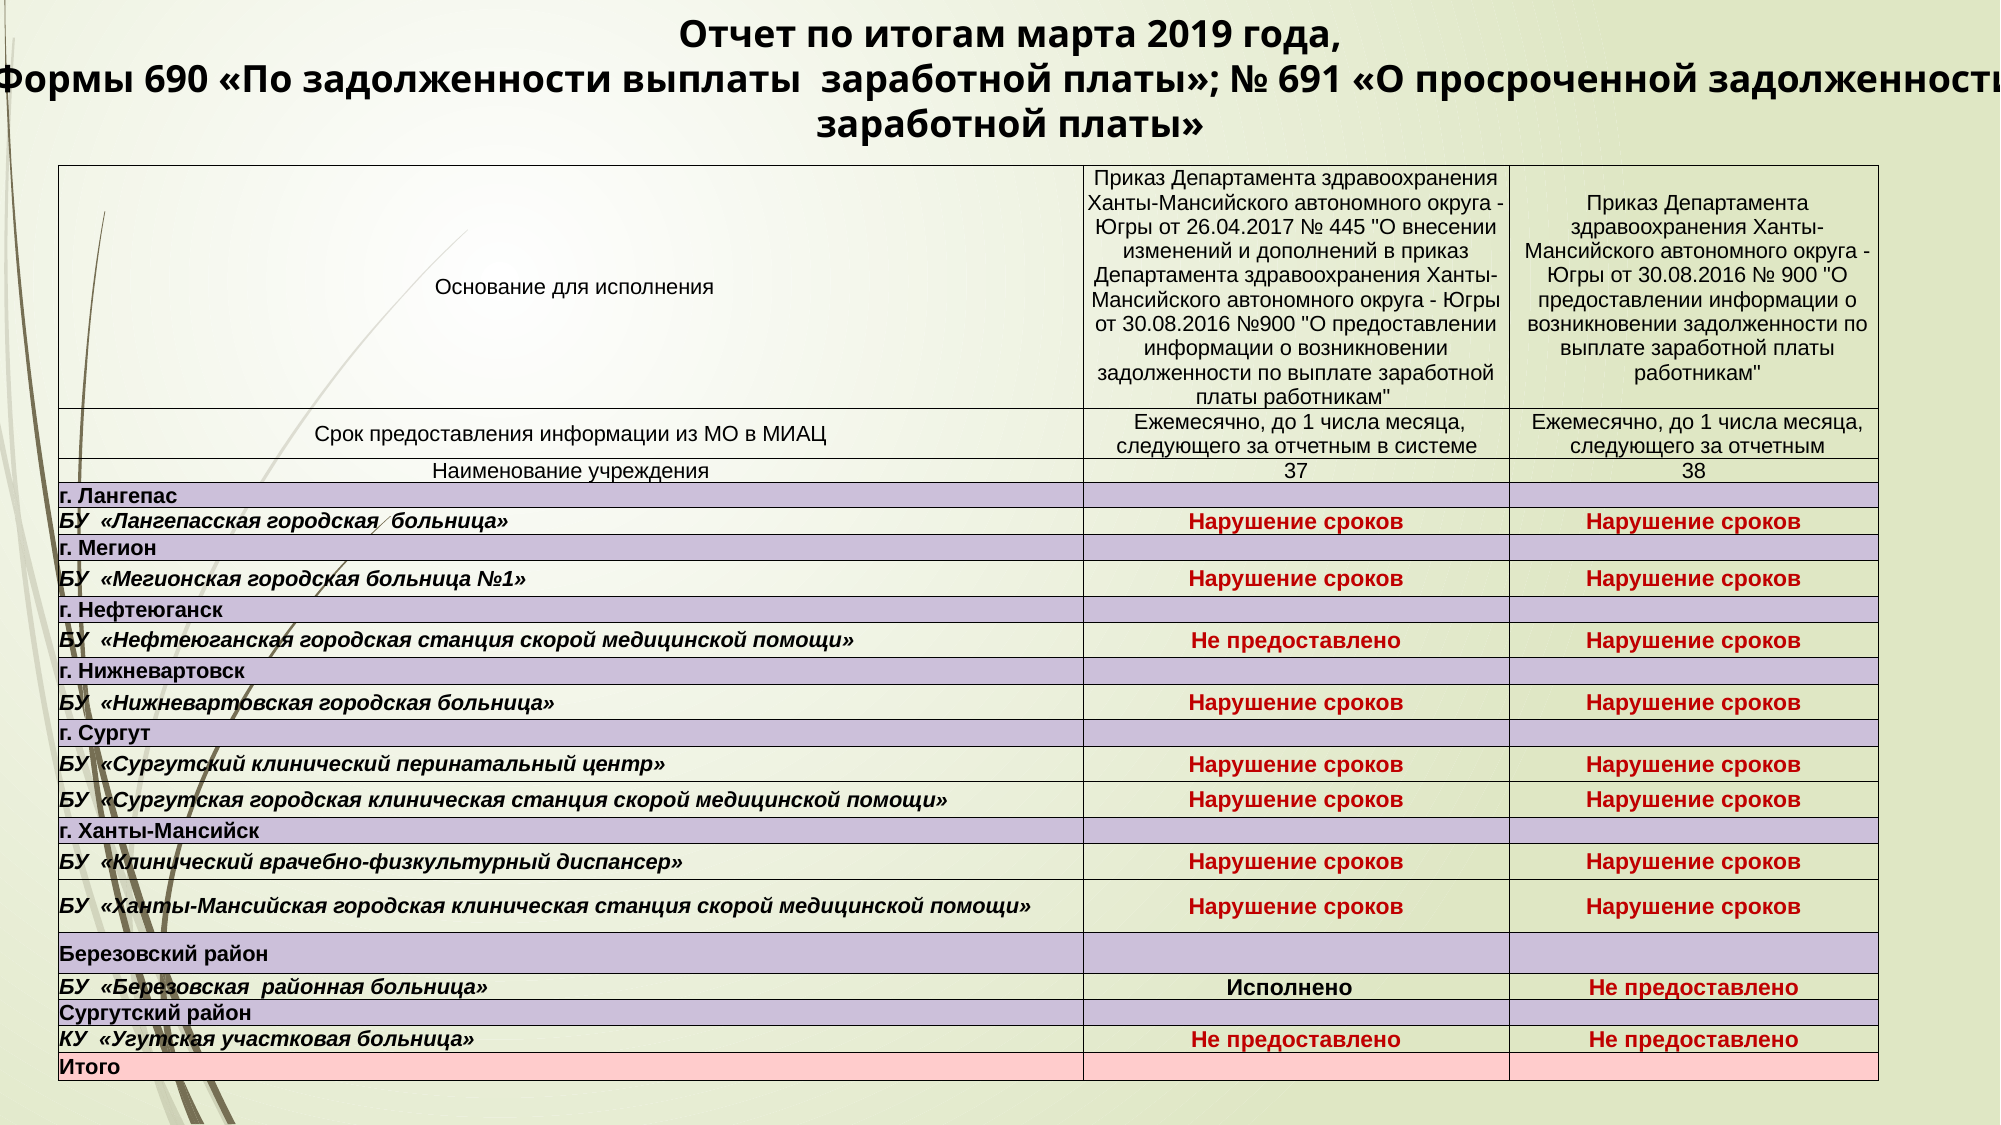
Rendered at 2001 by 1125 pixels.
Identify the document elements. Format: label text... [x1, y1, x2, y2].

table_cell БУ «Сургутская городская клиническая станция скорой медицинской помощи» [59, 782, 1083, 817]
table_cell Наименование учреждения [59, 459, 1083, 482]
table_cell Срок предоставления информации из МО в МИАЦ [59, 409, 1083, 458]
table_header Приказ Департамента здравоохранения Ханты-Мансийского автономного округа - Югры от 26.04.2017 № 445 "О внесении изменений и дополнений в приказ Департамента здравоохранения Ханты-Мансийского автономного округа - Югры от 30.08.2016 №900 "О предоставлении информации о возникновении задолженности по выплате заработной платы работникам" [1084, 197, 1509, 408]
table_cell [1084, 720, 1509, 746]
table_cell [1084, 597, 1509, 622]
table_header Приказ Департамента здравоохранения Ханты-Мансийского автономного округа - Югры от 30.08.2016 № 900 "О предоставлении информации о возникновении задолженности по выплате заработной платы работникам" [1510, 197, 1878, 408]
table_cell Нарушение сроков [1084, 508, 1509, 534]
table_cell Сургутский район [59, 1000, 1083, 1025]
table_cell Нарушение сроков [1084, 685, 1509, 719]
table_cell Нарушение сроков [1084, 844, 1509, 879]
table_cell Нарушение сроков [1084, 561, 1509, 596]
table_cell [1510, 597, 1878, 622]
table_cell БУ «Лангепасская городская больница» [59, 508, 1083, 534]
table_cell Итого [59, 1053, 1083, 1080]
table_cell Нарушение сроков [1510, 508, 1878, 534]
table_cell БУ «Мегионская городская больница №1» [59, 561, 1083, 596]
table_cell Исполнено [1084, 974, 1509, 999]
table_cell [1510, 535, 1878, 560]
table_cell Березовский район [59, 933, 1083, 973]
table_cell г. Нижневартовск [59, 658, 1083, 684]
table_cell БУ «Нижневартовская городская больница» [59, 685, 1083, 719]
table_cell г. Сургут [59, 720, 1083, 746]
table_cell [1510, 483, 1878, 507]
table_cell БУ «Клинический врачебно-физкультурный диспансер» [59, 844, 1083, 879]
table_cell г. Ханты-Мансийск [59, 818, 1083, 843]
table_cell Не предоставлено [1510, 1026, 1878, 1052]
table_cell БУ «Сургутский клинический перинатальный центр» [59, 747, 1083, 781]
table_cell КУ «Угутская участковая больница» [59, 1026, 1083, 1052]
table_cell г. Лангепас [59, 483, 1083, 507]
table_cell Нарушение сроков [1510, 685, 1878, 719]
table_cell Не предоставлено [1510, 974, 1878, 999]
table_cell Не предоставлено [1084, 1026, 1509, 1052]
table_cell Нарушение сроков [1510, 844, 1878, 879]
table_cell [1084, 933, 1509, 973]
table_cell Нарушение сроков [1084, 747, 1509, 781]
table_cell Нарушение сроков [1510, 747, 1878, 781]
table_cell [1510, 658, 1878, 684]
table_cell [1510, 1000, 1878, 1025]
table_cell БУ «Нефтеюганская городская станция скорой медицинской помощи» [59, 623, 1083, 657]
table_cell [1510, 1053, 1878, 1080]
table_cell Нарушение сроков [1084, 880, 1509, 932]
table_cell Ежемесячно, до 1 числа месяца, следующего за отчетным в системе [1084, 409, 1509, 458]
table_cell БУ «Березовская районная больница» [59, 974, 1083, 999]
table_cell [1084, 658, 1509, 684]
table_cell 38 [1510, 459, 1878, 482]
text_box Отчет по итогам марта 2019 года, Формы 690 «По задолженности выплаты заработной платы»; № 691 «О просроченной задолженности заработной платы» [0, 2, 2000, 197]
table_cell [1084, 483, 1509, 507]
table_cell [1510, 720, 1878, 746]
table_cell г. Нефтеюганск [59, 597, 1083, 622]
table_cell [1084, 818, 1509, 843]
table_cell Не предоставлено [1084, 623, 1509, 657]
table_cell [1510, 818, 1878, 843]
table_cell Нарушение сроков [1510, 561, 1878, 596]
table_cell БУ «Ханты-Мансийская городская клиническая станция скорой медицинской помощи» [59, 880, 1083, 932]
table_cell Нарушение сроков [1510, 880, 1878, 932]
table_cell 37 [1084, 459, 1509, 482]
table_cell [1510, 933, 1878, 973]
table_cell Нарушение сроков [1510, 782, 1878, 817]
table_cell Ежемесячно, до 1 числа месяца, следующего за отчетным [1510, 409, 1878, 458]
table_cell Нарушение сроков [1510, 623, 1878, 657]
table_cell г. Мегион [59, 535, 1083, 560]
table_cell Нарушение сроков [1084, 782, 1509, 817]
table_header Основание для исполнения [59, 197, 1083, 408]
table_cell [1084, 1000, 1509, 1025]
table_cell [1084, 535, 1509, 560]
table_cell [1084, 1053, 1509, 1080]
